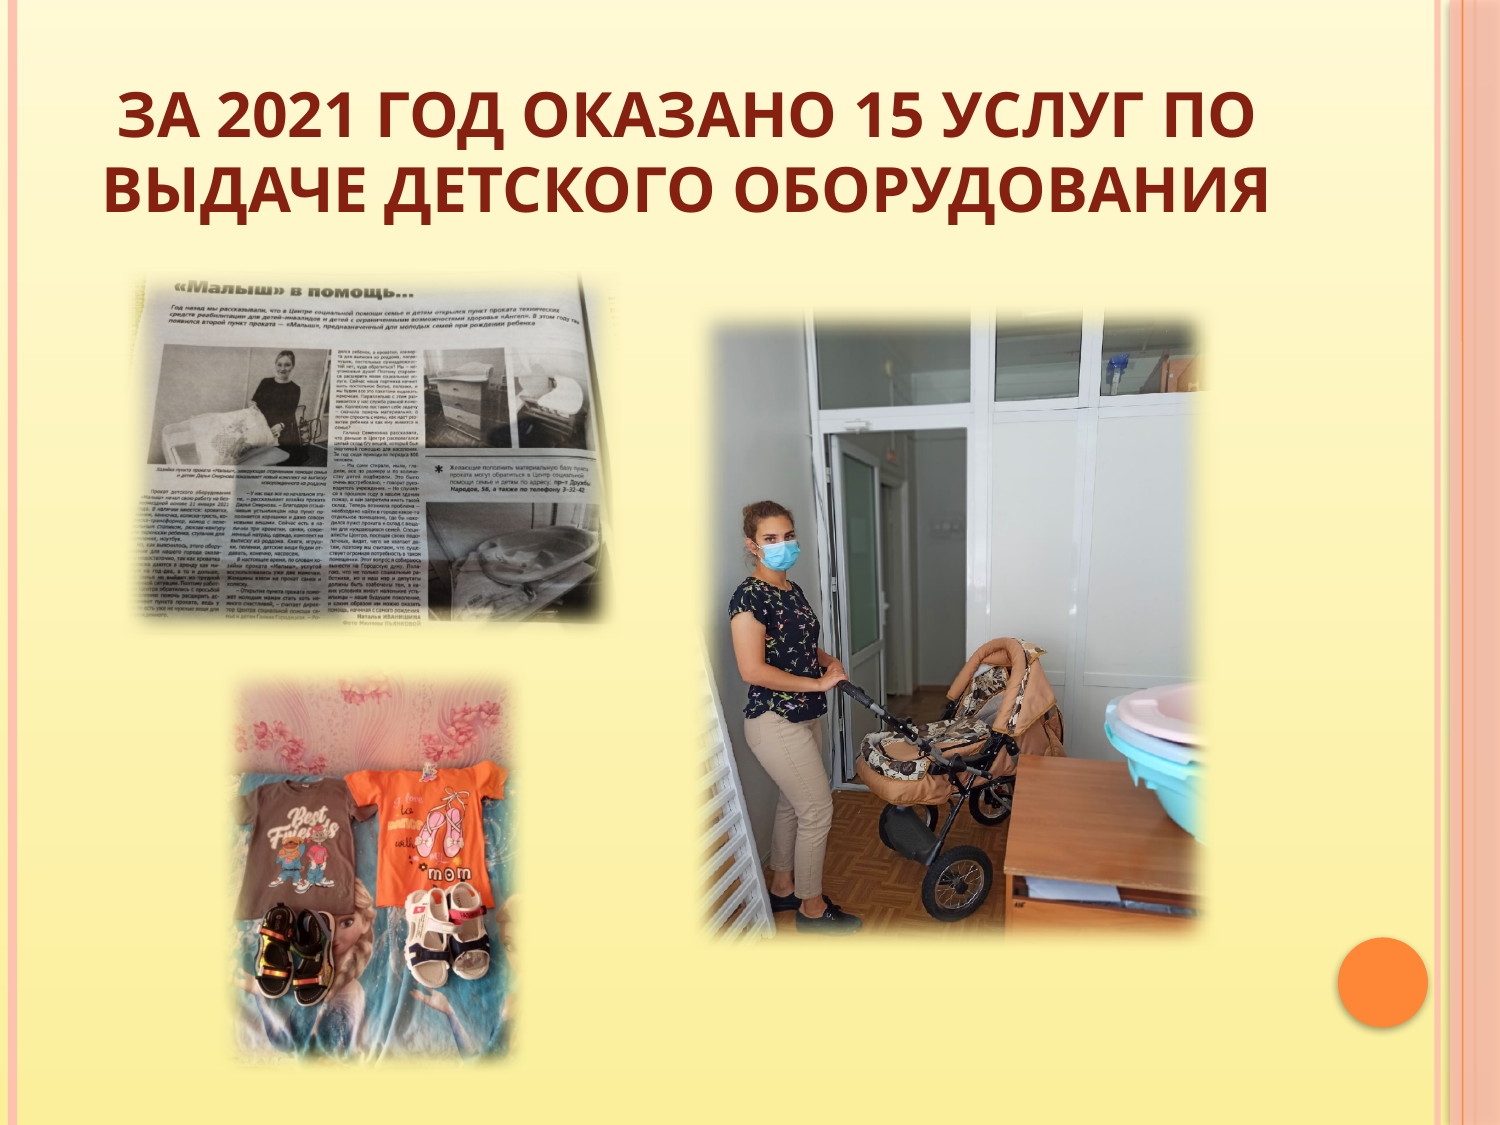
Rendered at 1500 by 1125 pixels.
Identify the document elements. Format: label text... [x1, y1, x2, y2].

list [123, 266, 621, 640]
title За 2021 год оказано 15 услуг по выдаче детского оборудования [75, 45, 1300, 233]
picture [690, 302, 1216, 952]
picture [217, 661, 530, 1077]
